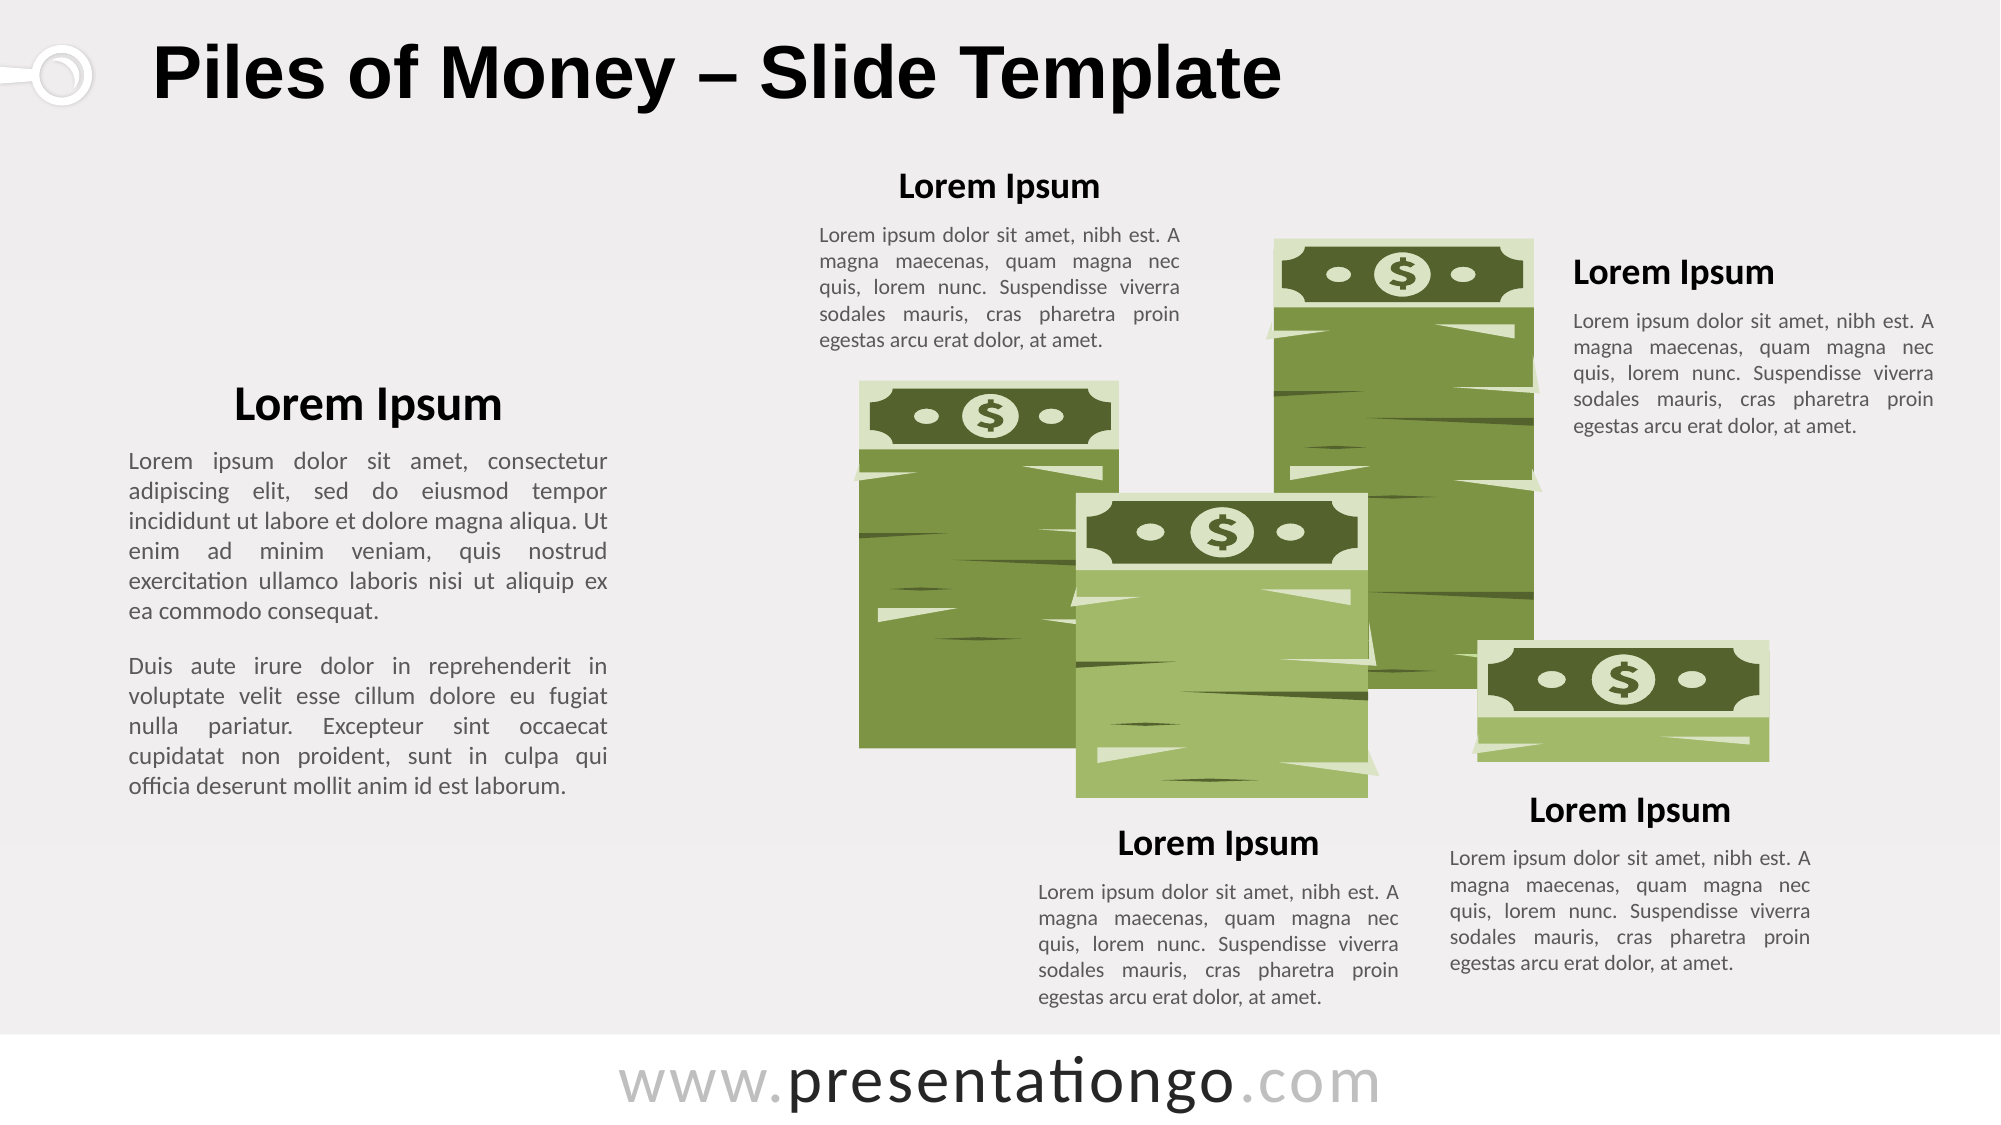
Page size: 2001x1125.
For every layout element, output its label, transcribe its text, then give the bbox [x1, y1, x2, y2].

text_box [128, 362, 609, 812]
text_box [1449, 776, 1812, 985]
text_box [1038, 809, 1400, 1018]
title Piles of Money – Slide Template [137, 26, 1863, 148]
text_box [819, 153, 1181, 361]
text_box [1573, 238, 1935, 447]
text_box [1070, 492, 1380, 798]
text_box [853, 380, 1130, 749]
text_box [1265, 238, 1543, 689]
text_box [1471, 640, 1770, 762]
